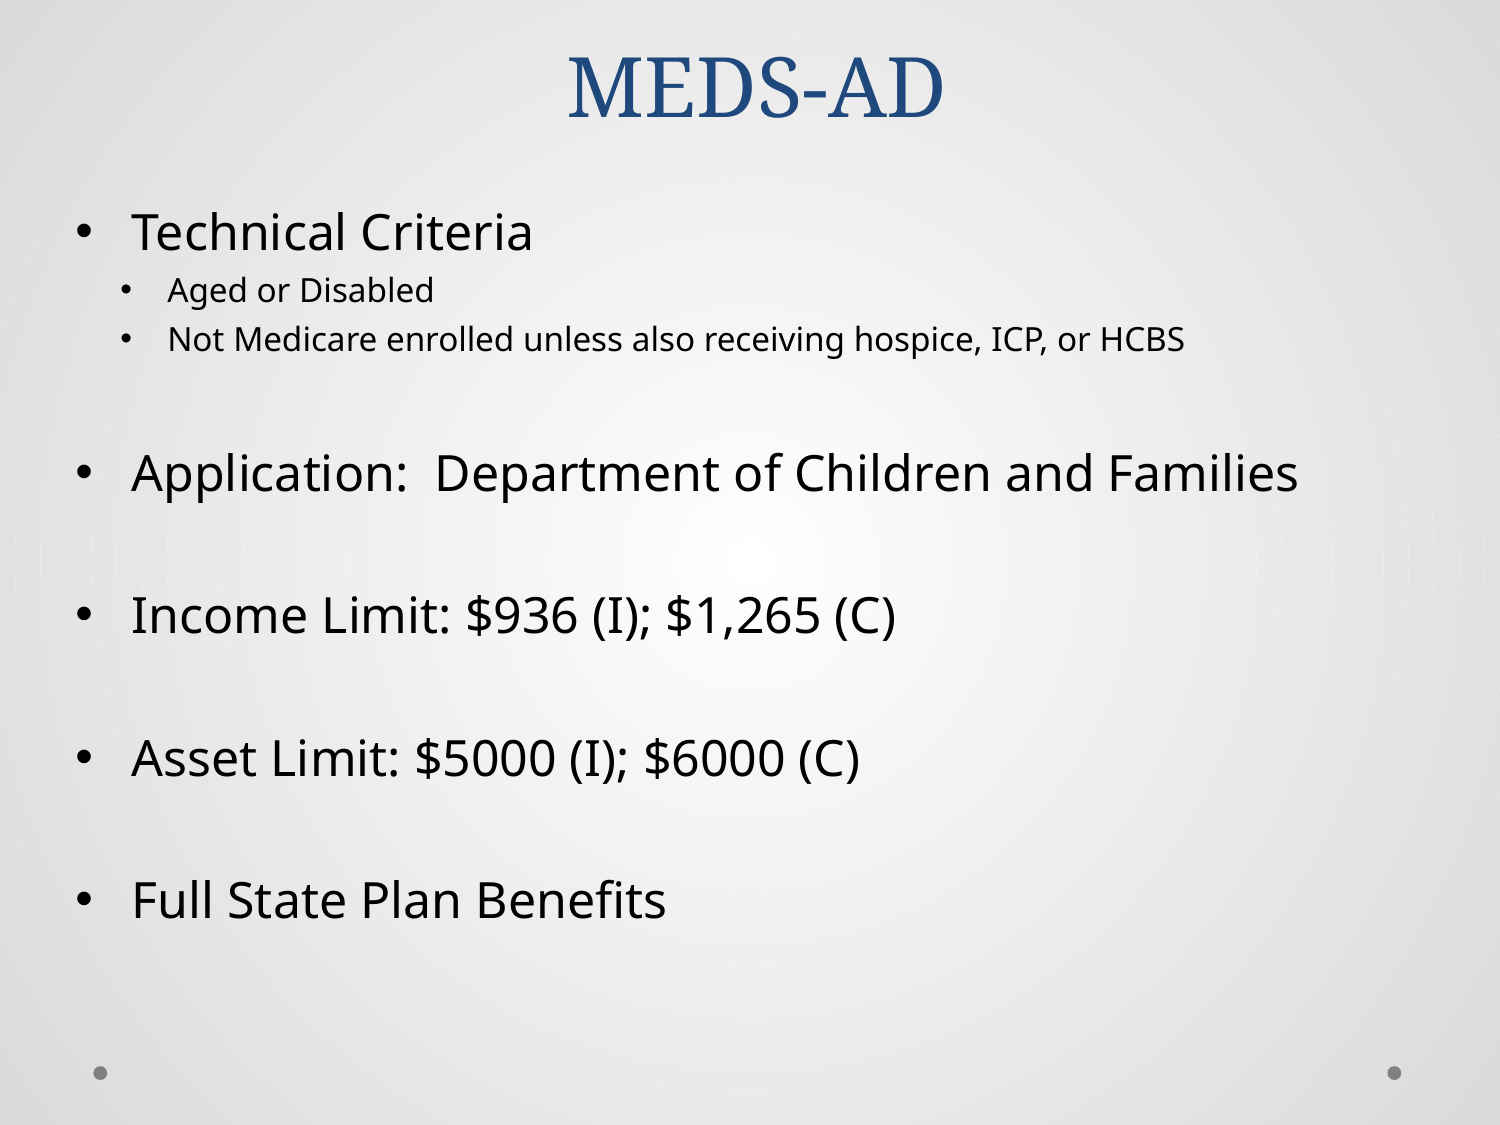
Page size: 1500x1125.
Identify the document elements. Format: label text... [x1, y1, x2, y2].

title MEDS-AD [0, 178, 1500, 263]
list Technical Criteria Aged or Disabled Not Medicare enrolled unless also receiving hospice, ICP, or HCBS Application: Department of Children and Families Income Limit: $936 (I); $1,265 (C) Asset Limit: $5000 (I); $6000 (C) Full State Plan Benefits [60, 192, 1456, 1069]
